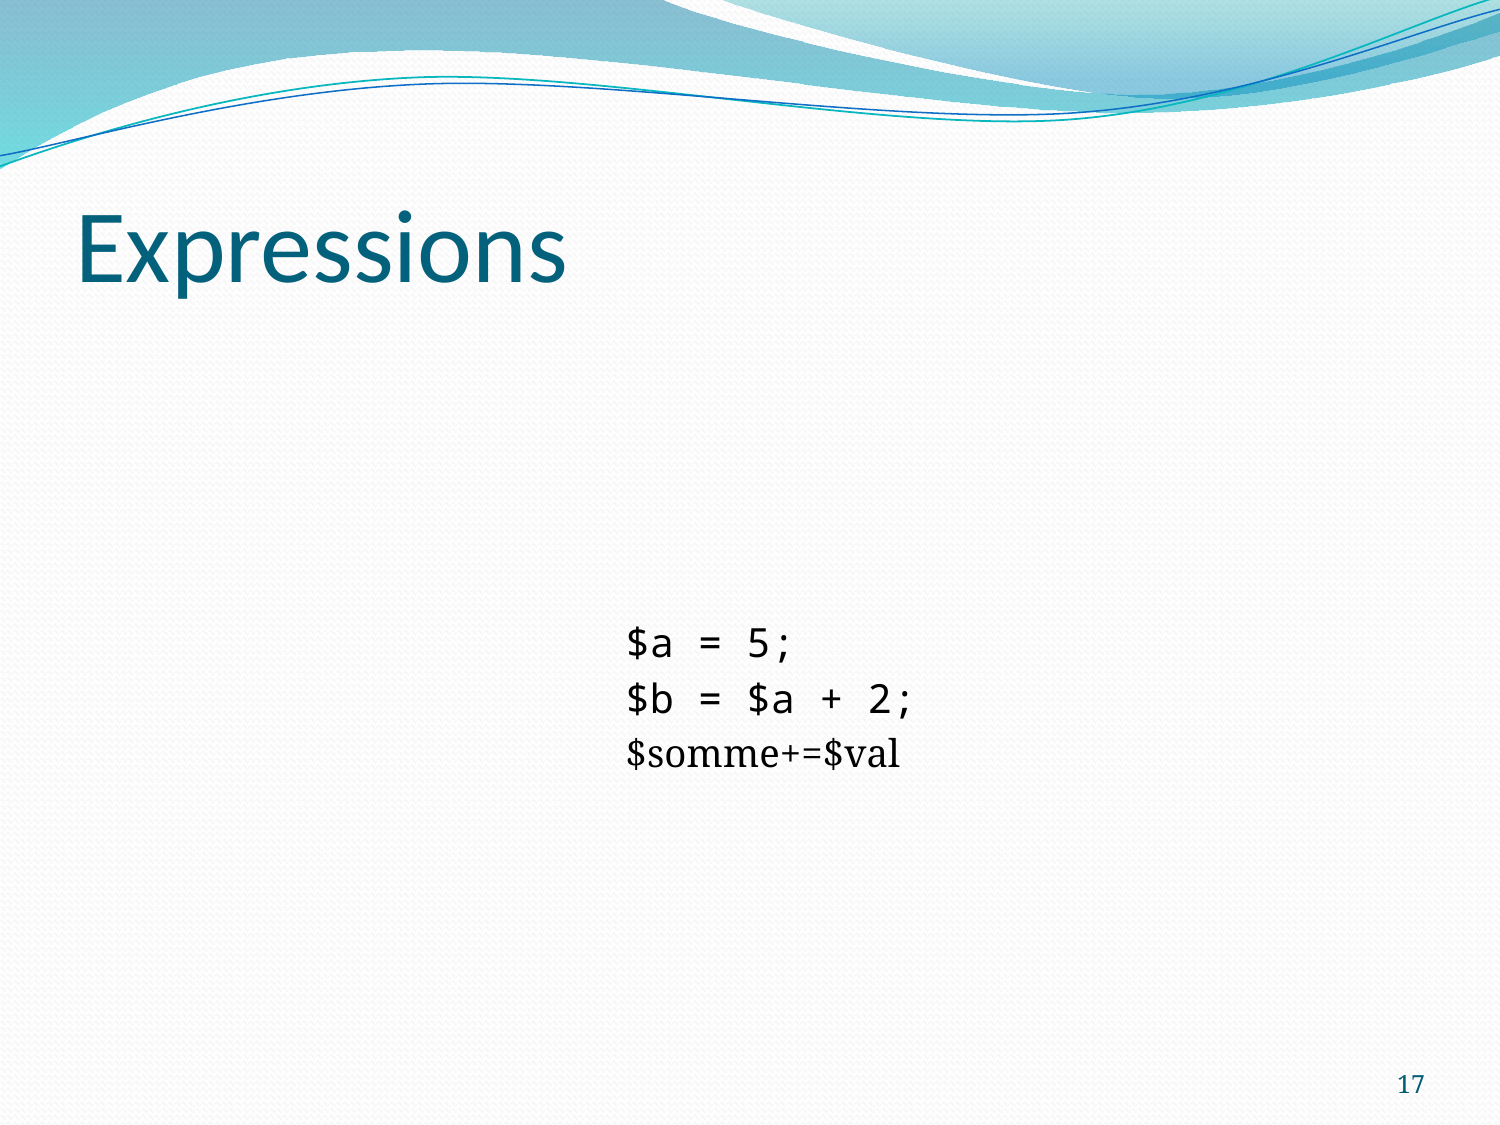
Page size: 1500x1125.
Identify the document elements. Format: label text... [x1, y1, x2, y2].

title Expressions [75, 115, 1425, 303]
slide_number 17 [1299, 1042, 1425, 1103]
list $a = 5; $b = $a + 2; $somme+=$val [501, 609, 999, 784]
